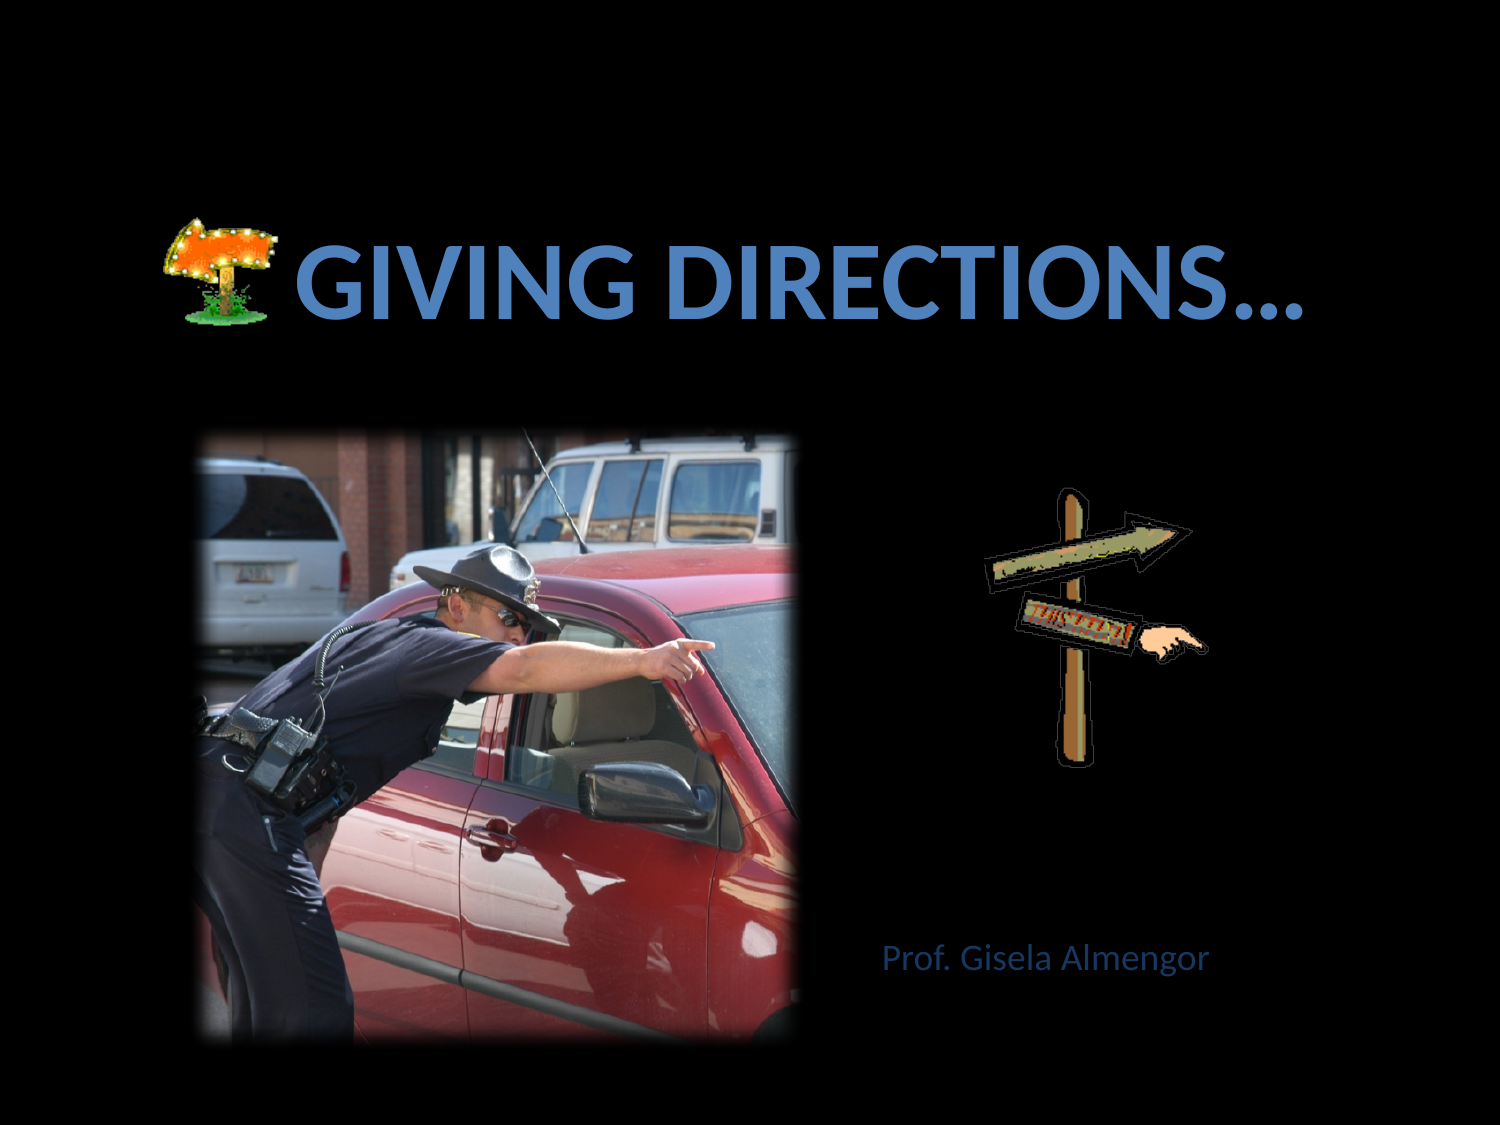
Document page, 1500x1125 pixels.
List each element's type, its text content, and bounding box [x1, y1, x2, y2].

text_box Prof. Gisela Almengor [867, 925, 1278, 986]
text_box GIVING DIRECTIONS… [279, 199, 1326, 350]
picture [187, 421, 806, 1052]
picture [140, 198, 298, 341]
picture [984, 468, 1210, 771]
